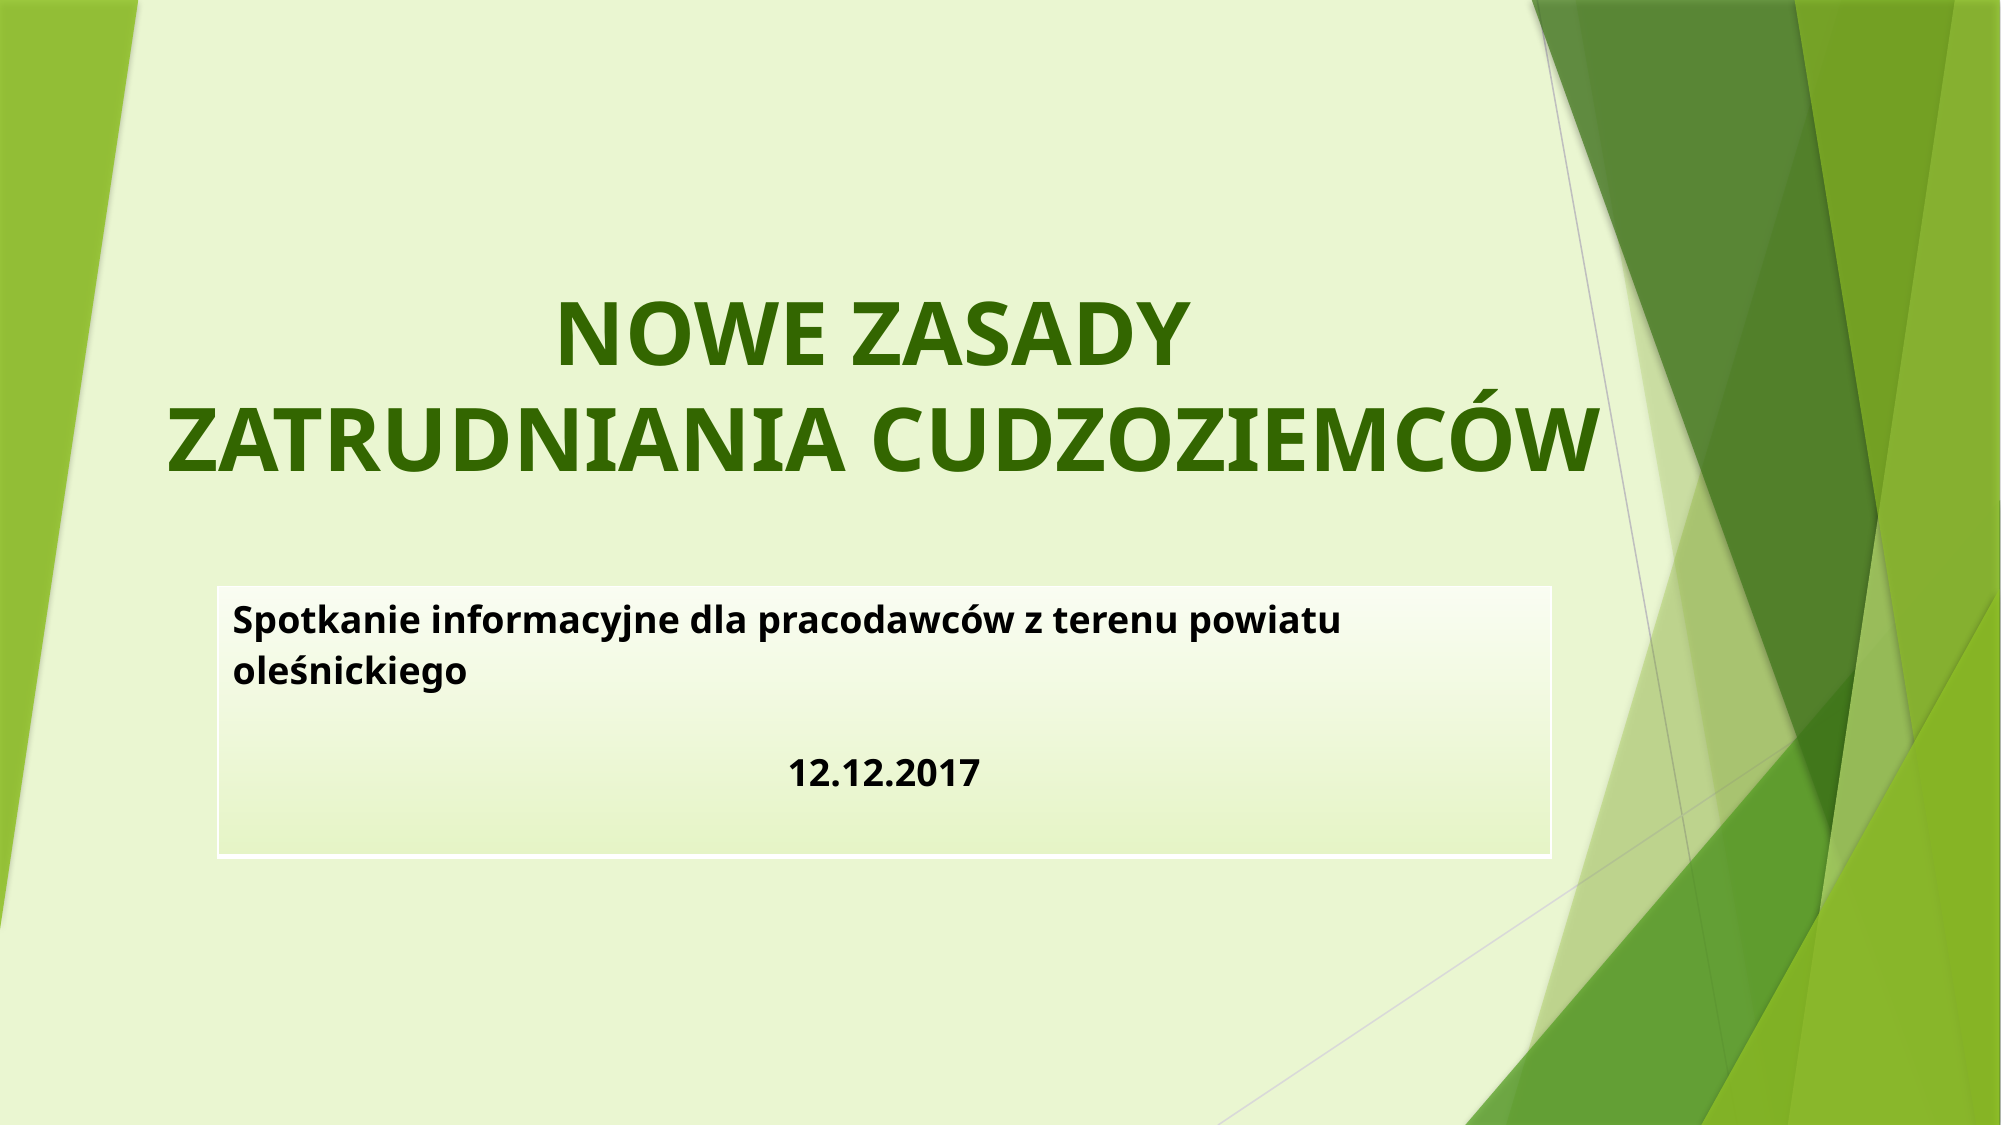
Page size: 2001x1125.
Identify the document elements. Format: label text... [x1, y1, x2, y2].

title NOWE ZASADY ZATRUDNIANIA CUDZOZIEMCÓW [123, 171, 1645, 497]
table_header Spotkanie informacyjne dla pracodawców z terenu powiatu oleśnickiego 12.12.2017 [219, 587, 1550, 854]
